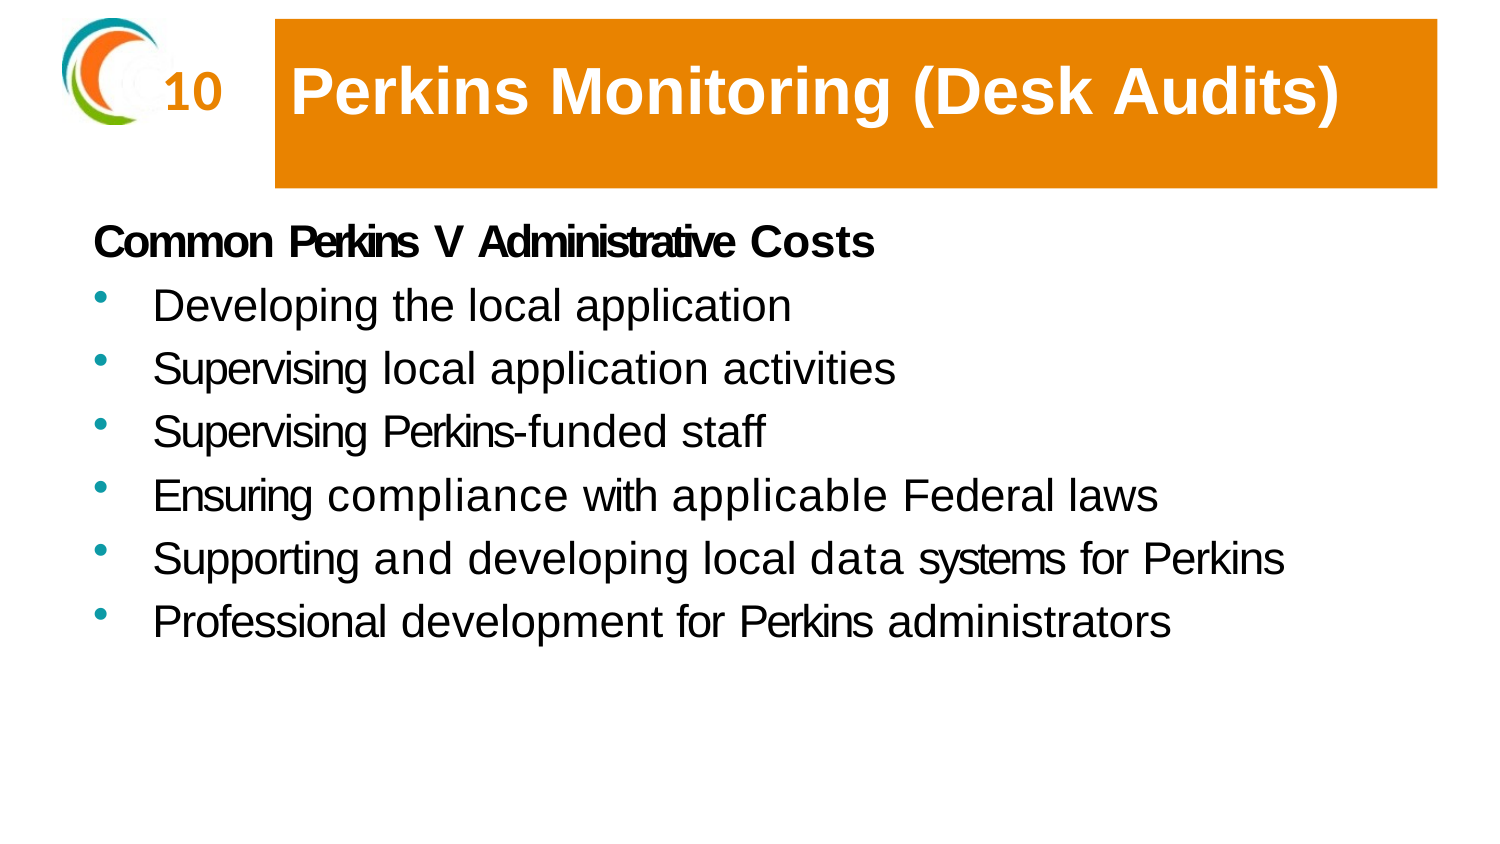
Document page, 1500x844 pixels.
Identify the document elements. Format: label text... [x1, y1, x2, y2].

picture [62, 18, 176, 125]
text_box 10 [159, 50, 229, 123]
text_box Common Perkins V Administrative Costs Developing the local application Supervising local application activities Supervising Perkins-funded staff Ensuring compliance with applicable Federal laws Supporting and developing local data systems for Perkins Professional development for Perkins administrators [91, 201, 1438, 647]
title Perkins Monitoring (Desk Audits) [275, 18, 1438, 189]
